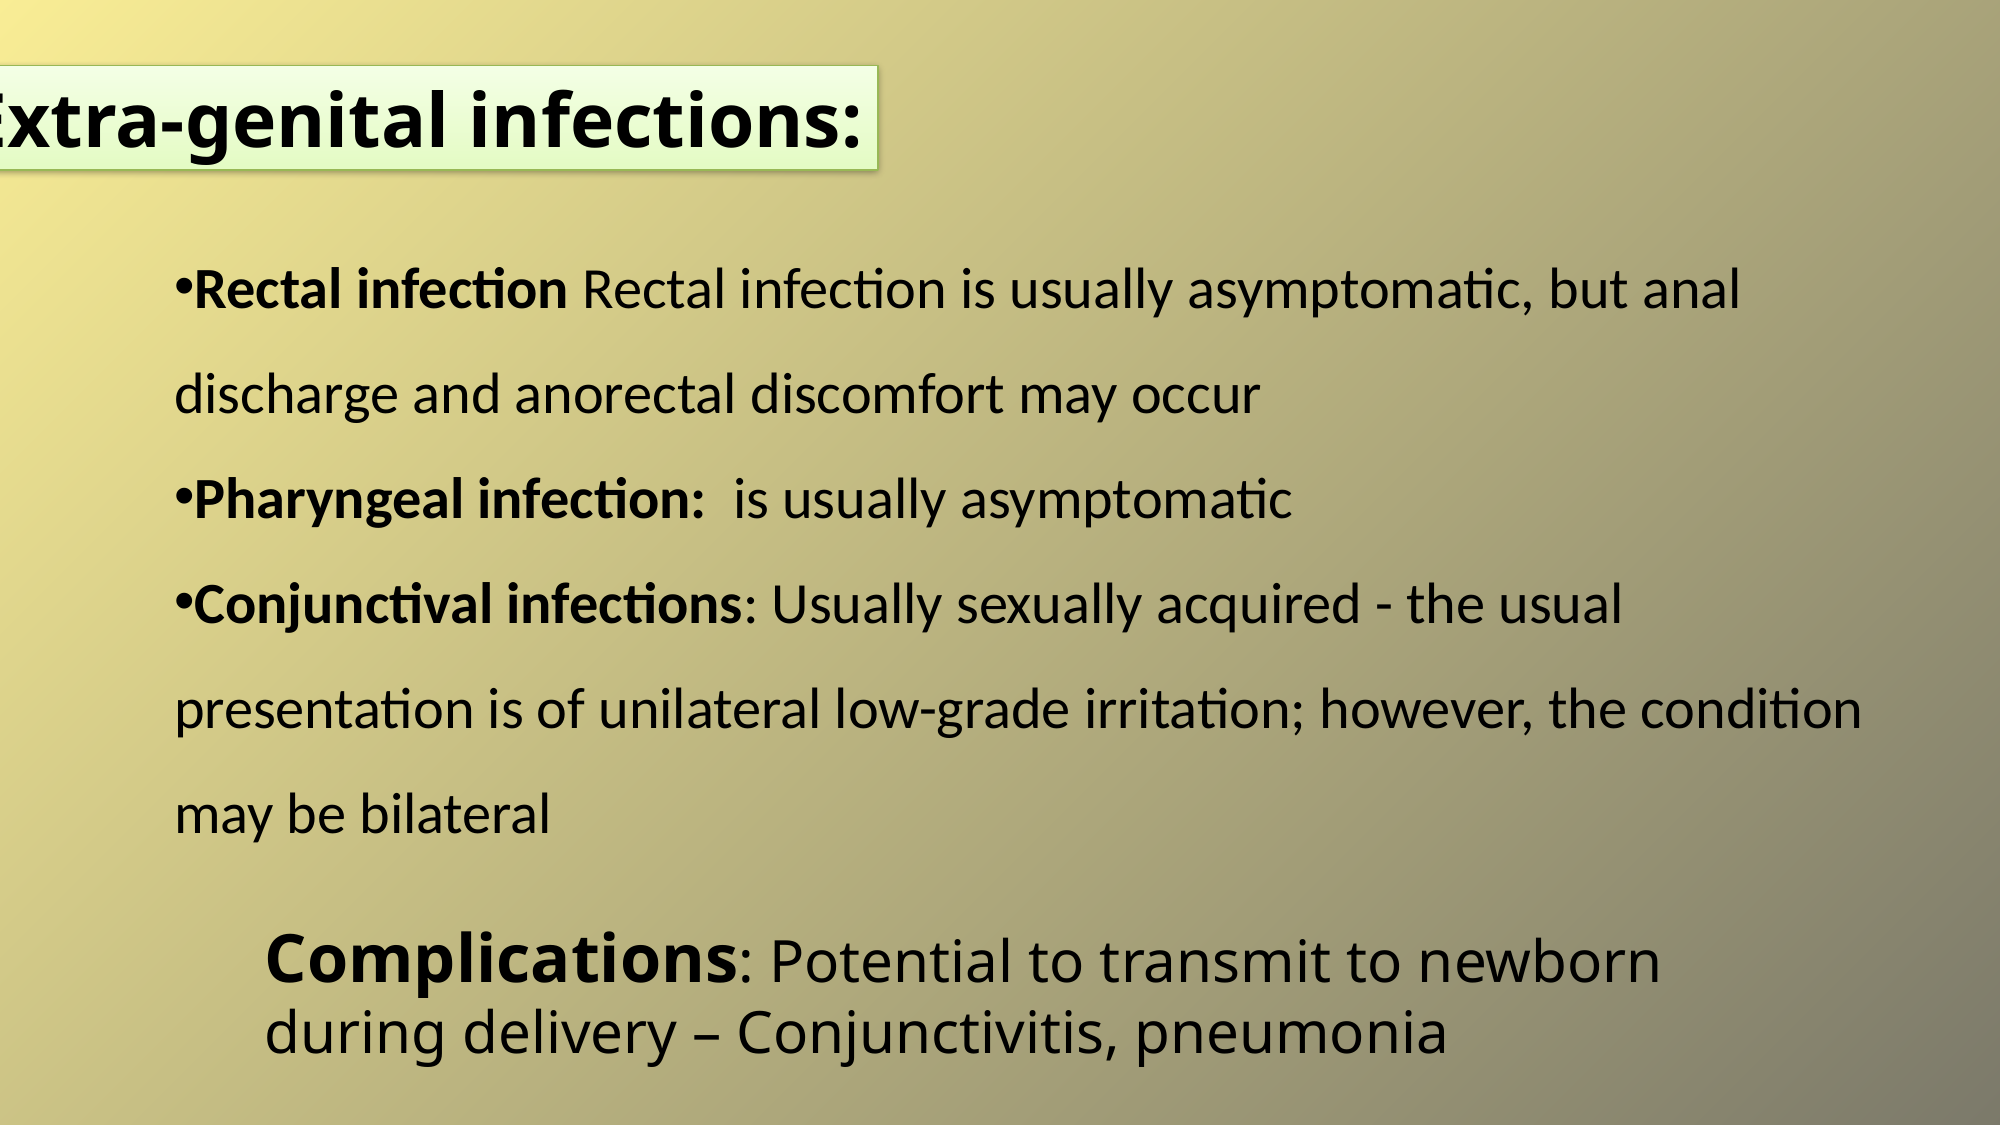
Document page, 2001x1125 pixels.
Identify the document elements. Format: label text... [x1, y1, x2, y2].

text_box Complications: Potential to transmit to newborn during delivery – Conjunctivitis, pneumonia [249, 908, 1865, 1073]
text_box Extra-genital infections: [0, 65, 879, 171]
text_box Rectal infection Rectal infection is usually asymptomatic, but anal discharge and anorectal discomfort may occur Pharyngeal infection: is usually asymptomatic Conjunctival infections: Usually sexually acquired - the usual presentation is of unilateral low-grade irritation; however, the condition may be bilateral [159, 208, 1898, 1028]
